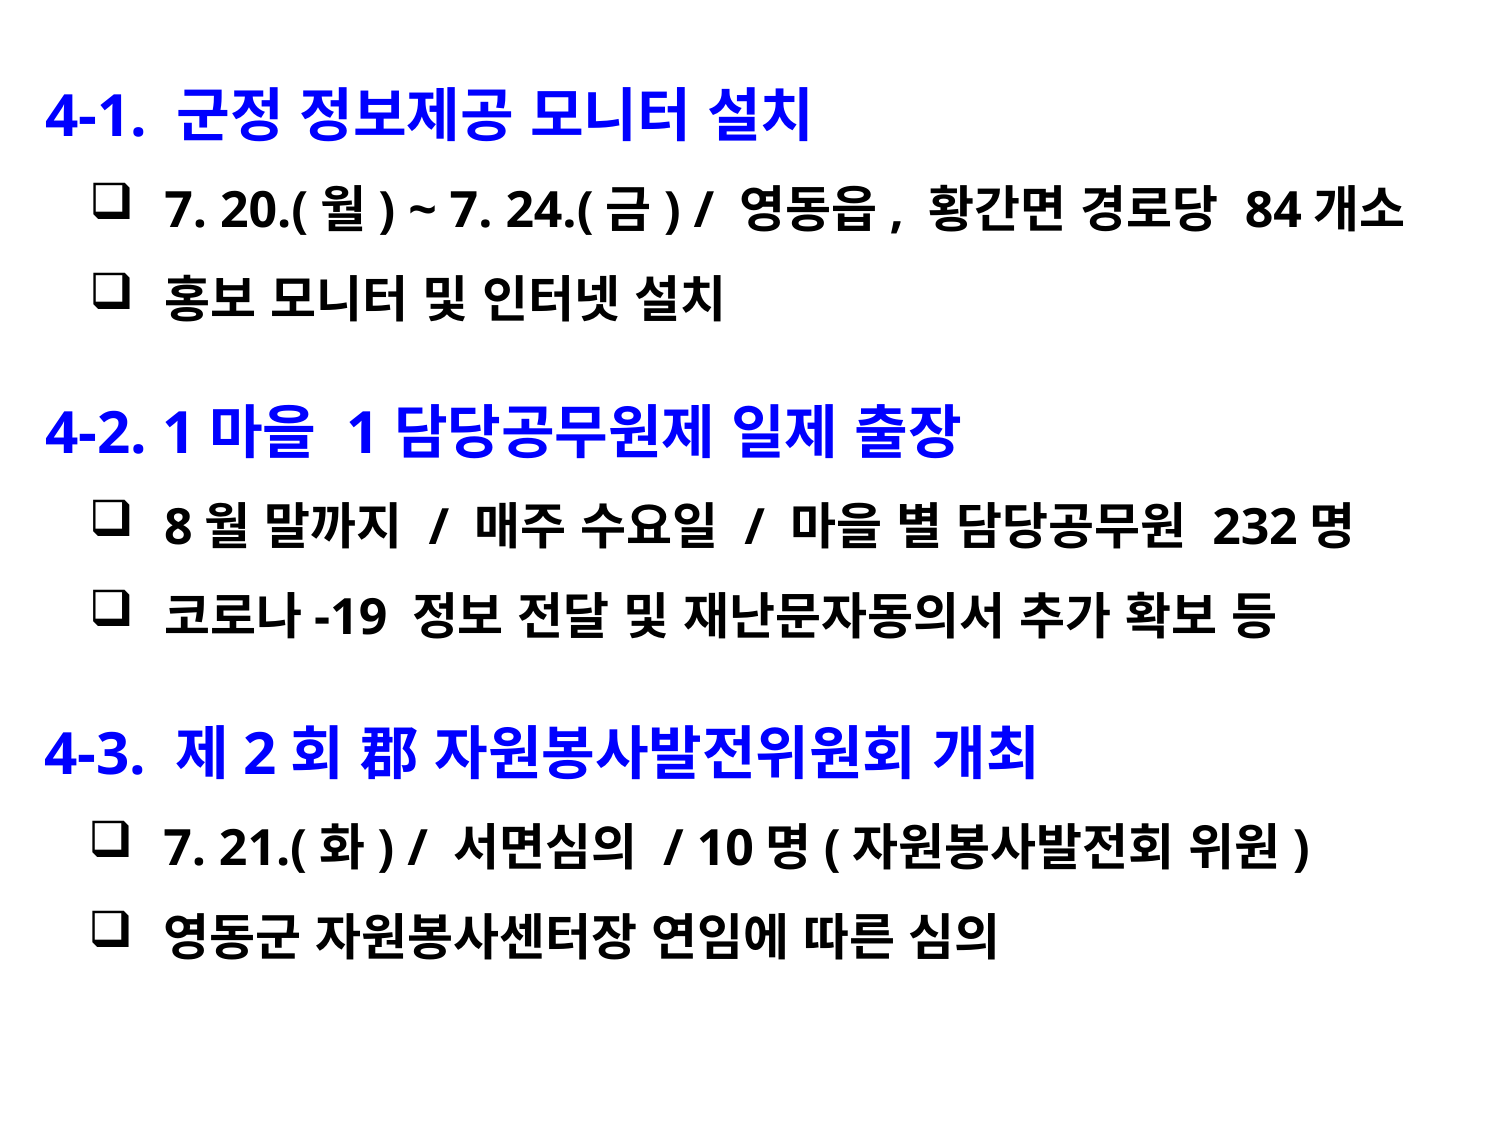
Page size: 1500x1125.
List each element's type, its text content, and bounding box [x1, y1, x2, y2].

text_box 4-3. 제2회 郡 자원봉사발전위원회 개최 7. 21.(화) / 서면심의 / 10명(자원봉사발전회 위원) 영동군 자원봉사센터장 연임에 따른 심의 [29, 673, 1500, 1012]
text_box 4-2. 1마을 1담당공무원제 일제 출장 8월 말까지 / 매주 수요일 / 마을 별 담당공무원 232명 코로나-19 정보 전달 및 재난문자동의서 추가 확보 등 [30, 352, 1432, 622]
text_box 4-1. 군정 정보제공 모니터 설치 7. 20.(월) ~ 7. 24.(금) / 영동읍, 황간면 경로당 84개소 홍보 모니터 및 인터넷 설치 [30, 35, 1432, 305]
